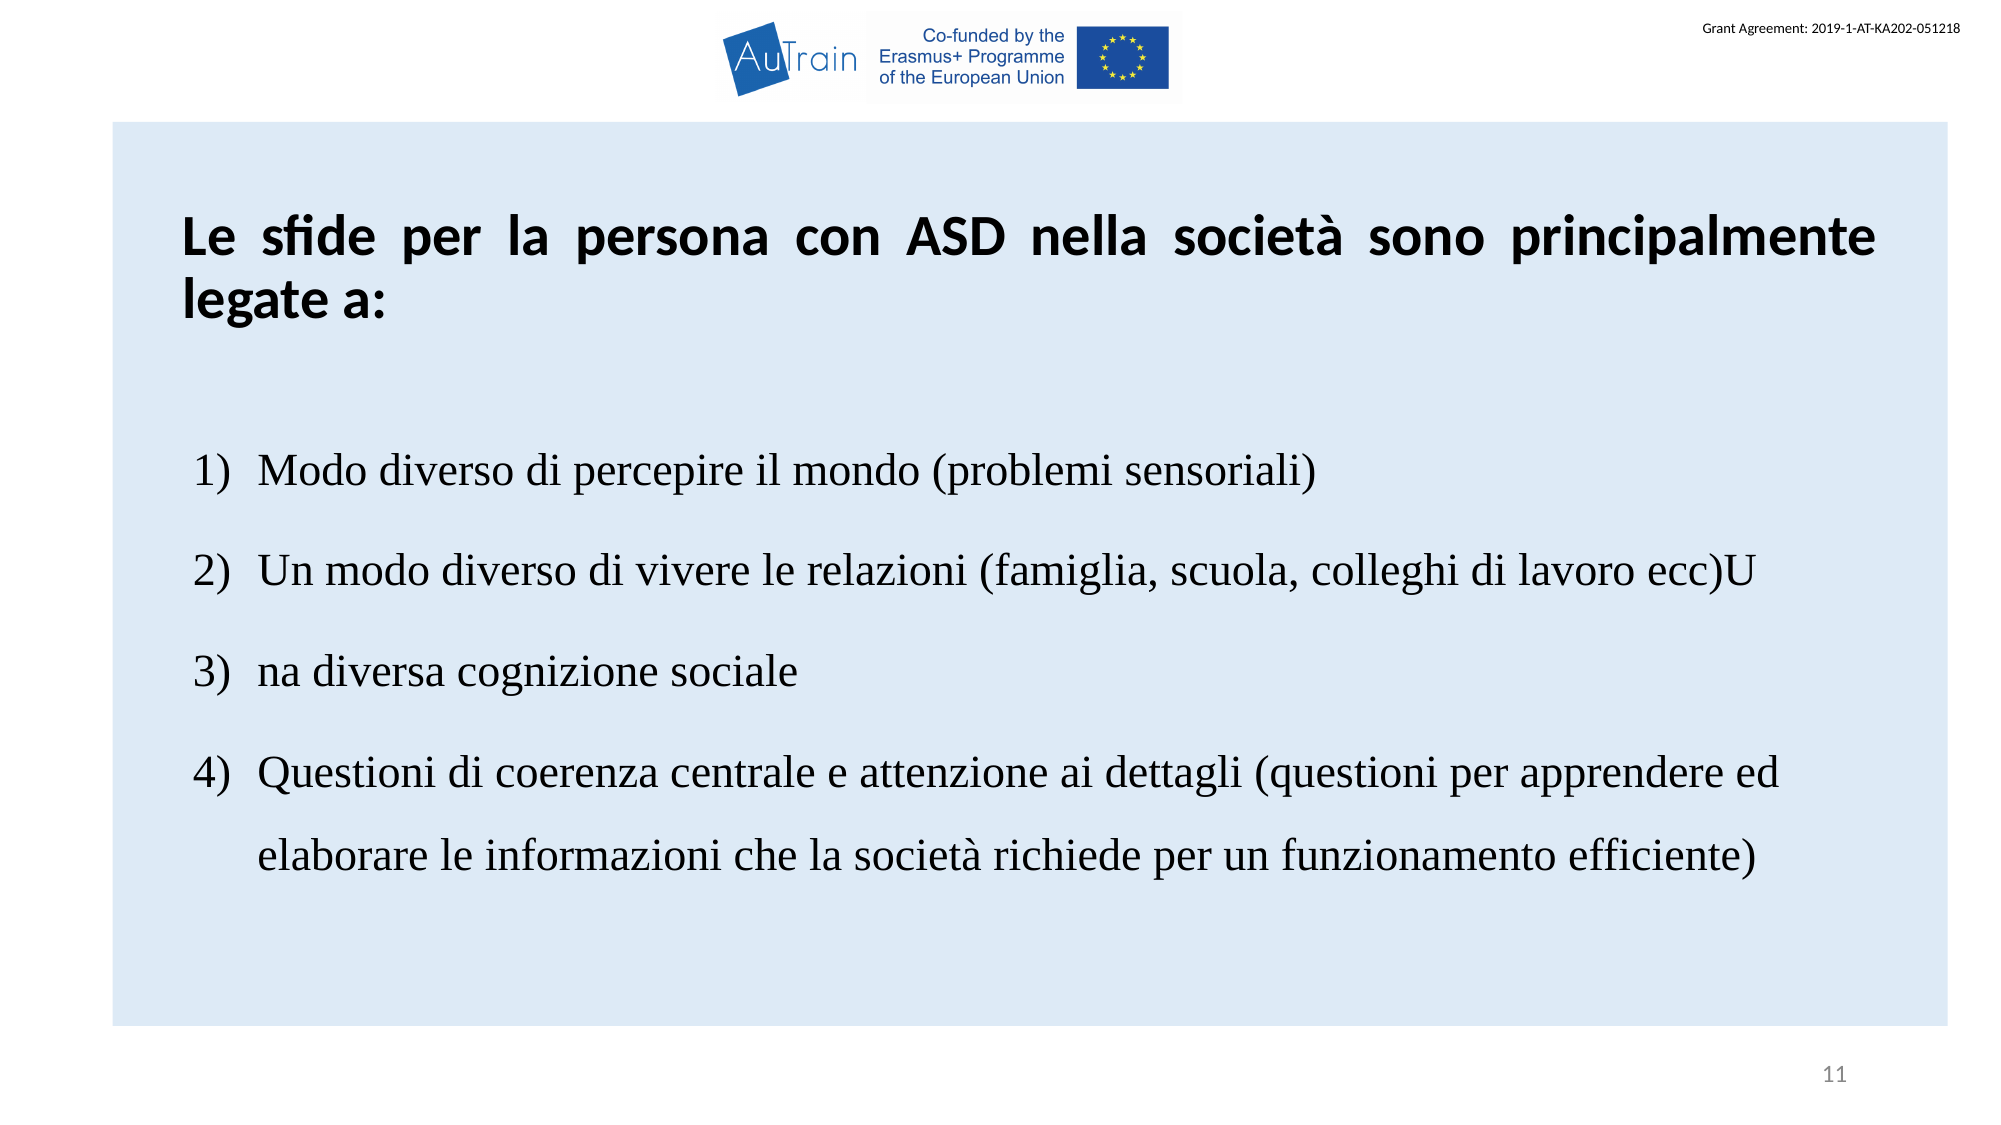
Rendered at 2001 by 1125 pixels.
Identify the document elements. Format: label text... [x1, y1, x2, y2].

picture [715, 11, 1183, 104]
list Modo diverso di percepire il mondo (problemi sensoriali) Un modo diverso di vivere le relazioni (famiglia, scuola, colleghi di lavoro ecc)U na diversa cognizione sociale Questioni di coerenza centrale e attenzione ai dettagli (questioni per apprendere ed elaborare le informazioni che la società richiede per un funzionamento efficiente) [167, 403, 1893, 952]
slide_number 11 [1412, 1042, 1863, 1103]
text_box [112, 121, 1948, 1026]
title Le sfide per la persona con ASD nella società sono principalmente legate a: [167, 189, 1893, 348]
